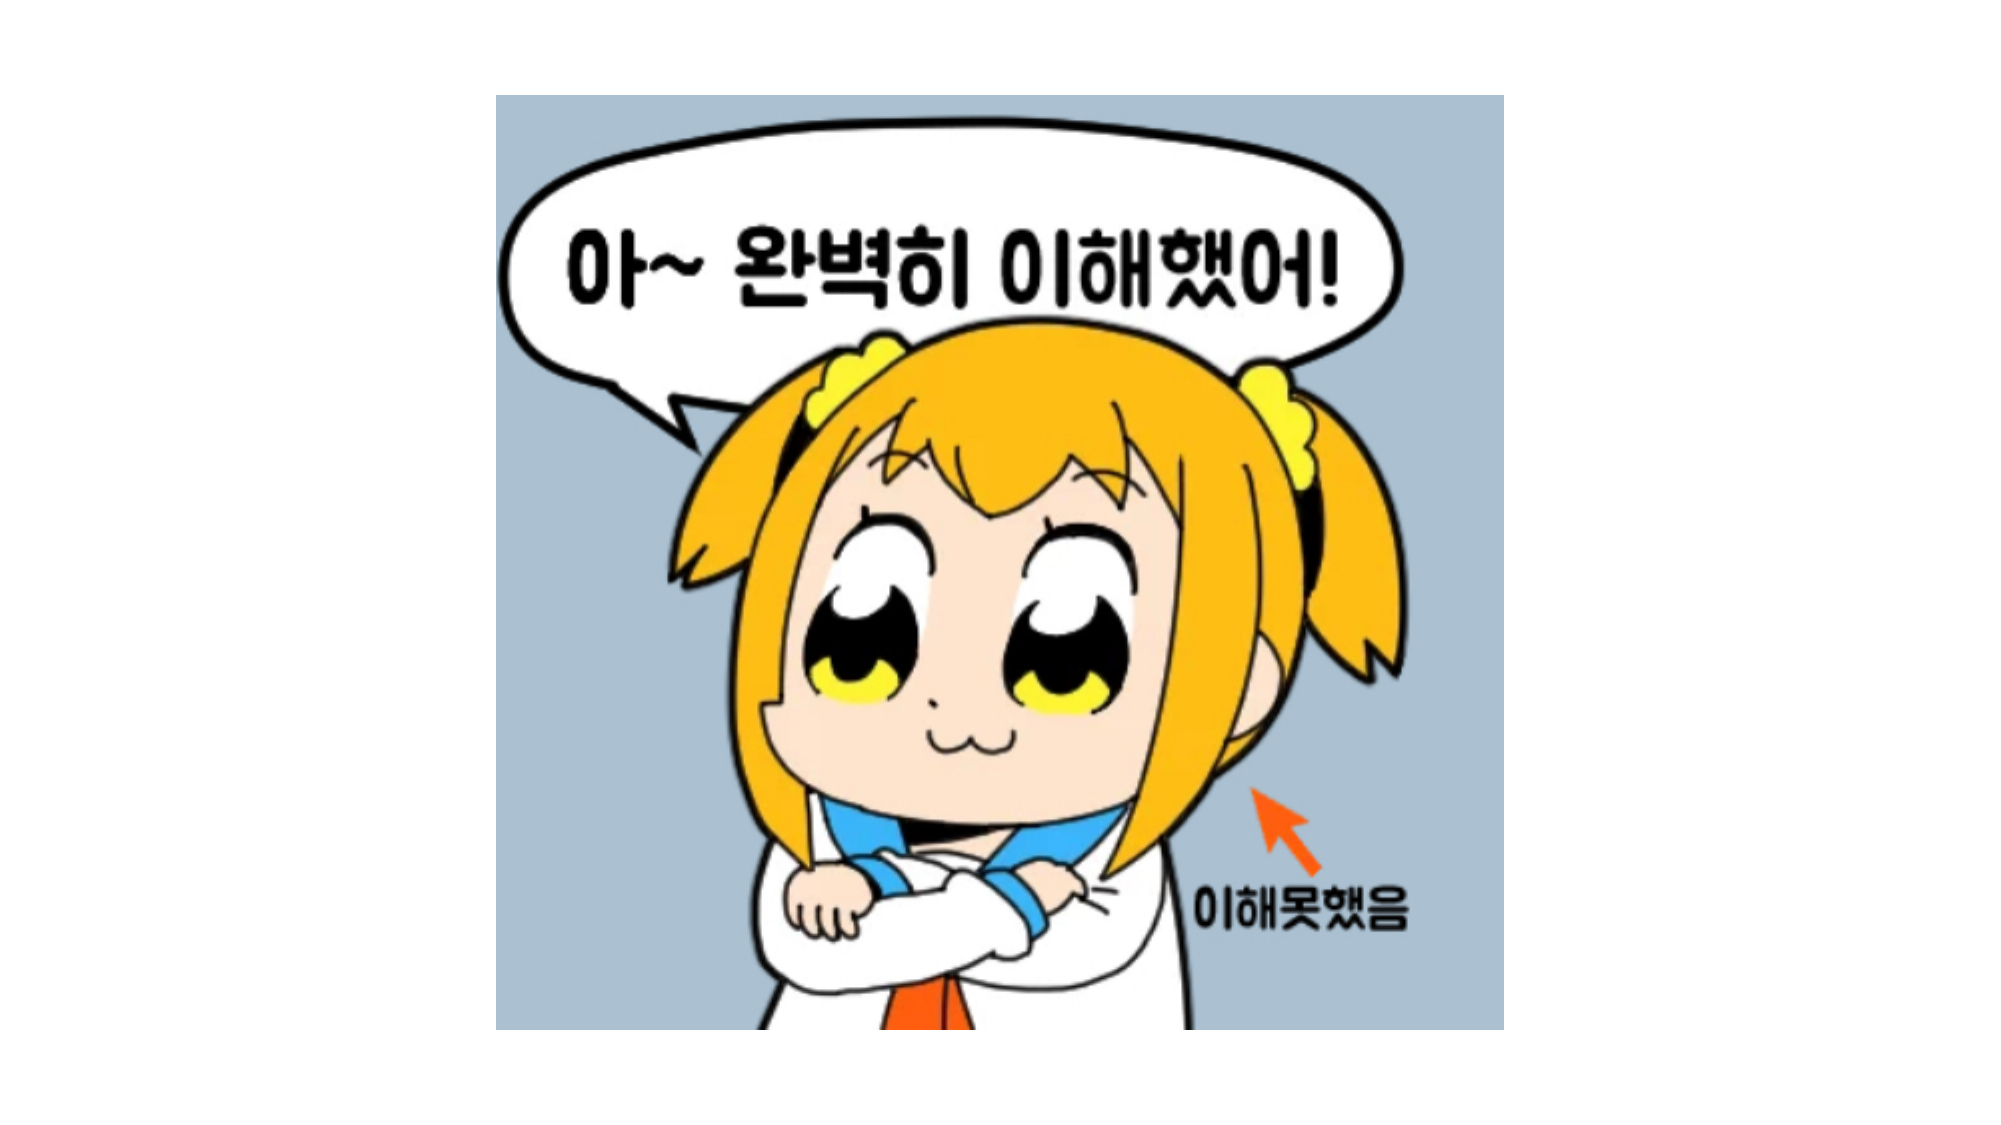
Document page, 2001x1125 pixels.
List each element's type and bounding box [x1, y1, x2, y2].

picture [496, 94, 1504, 1030]
